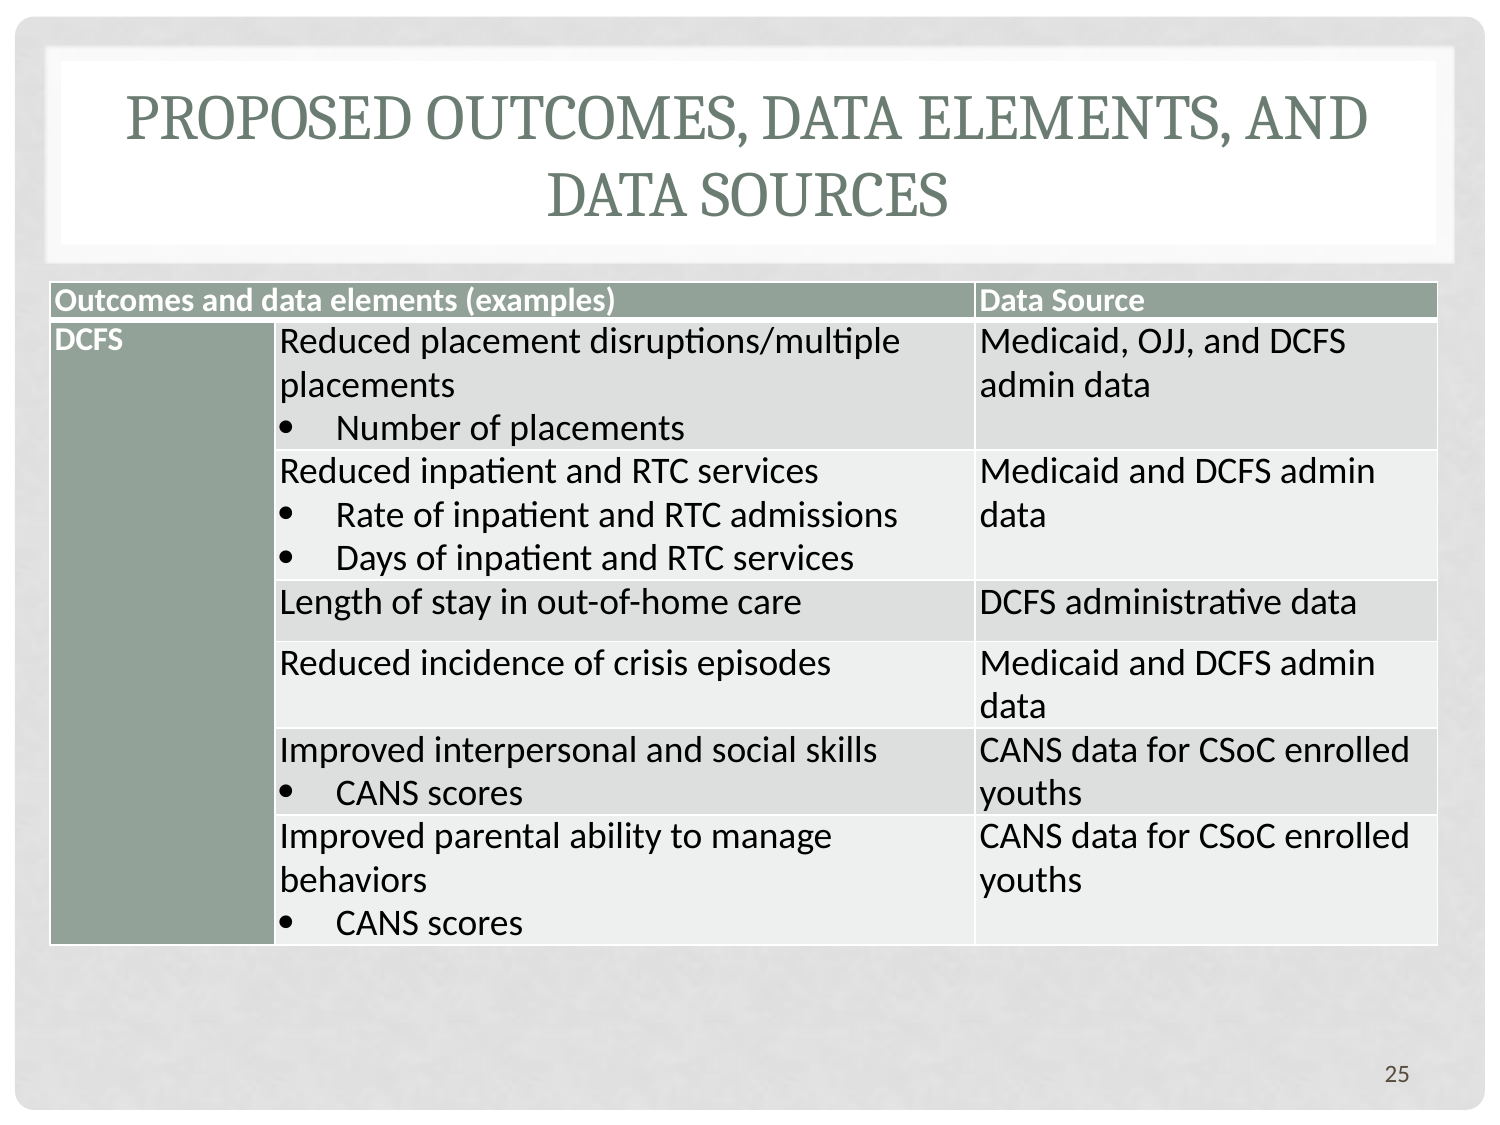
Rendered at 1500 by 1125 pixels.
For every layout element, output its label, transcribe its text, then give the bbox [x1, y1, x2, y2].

slide_number 25 [1074, 1042, 1425, 1103]
table_cell Improved parental ability to manage behaviors CANS scores [276, 816, 974, 944]
table_cell Medicaid and DCFS admin data [976, 642, 1437, 727]
table_cell Reduced inpatient and RTC services Rate of inpatient and RTC admissions Days of inpatient and RTC services [276, 451, 974, 579]
title Proposed Outcomes, data elements, and Data Sources [69, 66, 1425, 238]
table_cell Improved interpersonal and social skills CANS scores [276, 729, 974, 814]
table_header Data Source [976, 283, 1437, 317]
table_cell CANS data for CSoC enrolled youths [976, 729, 1437, 814]
table_cell Length of stay in out-of-home care [276, 581, 974, 641]
table_cell Medicaid, OJJ, and DCFS admin data [976, 323, 1437, 449]
table_cell Reduced placement disruptions/multiple placements Number of placements [276, 323, 974, 449]
table_cell Reduced incidence of crisis episodes [276, 642, 974, 727]
table_cell DCFS [51, 323, 274, 944]
table_header Outcomes and data elements (examples) [51, 283, 974, 317]
table_cell DCFS administrative data [976, 581, 1437, 641]
table_cell Medicaid and DCFS admin data [976, 451, 1437, 579]
table_cell CANS data for CSoC enrolled youths [976, 816, 1437, 944]
